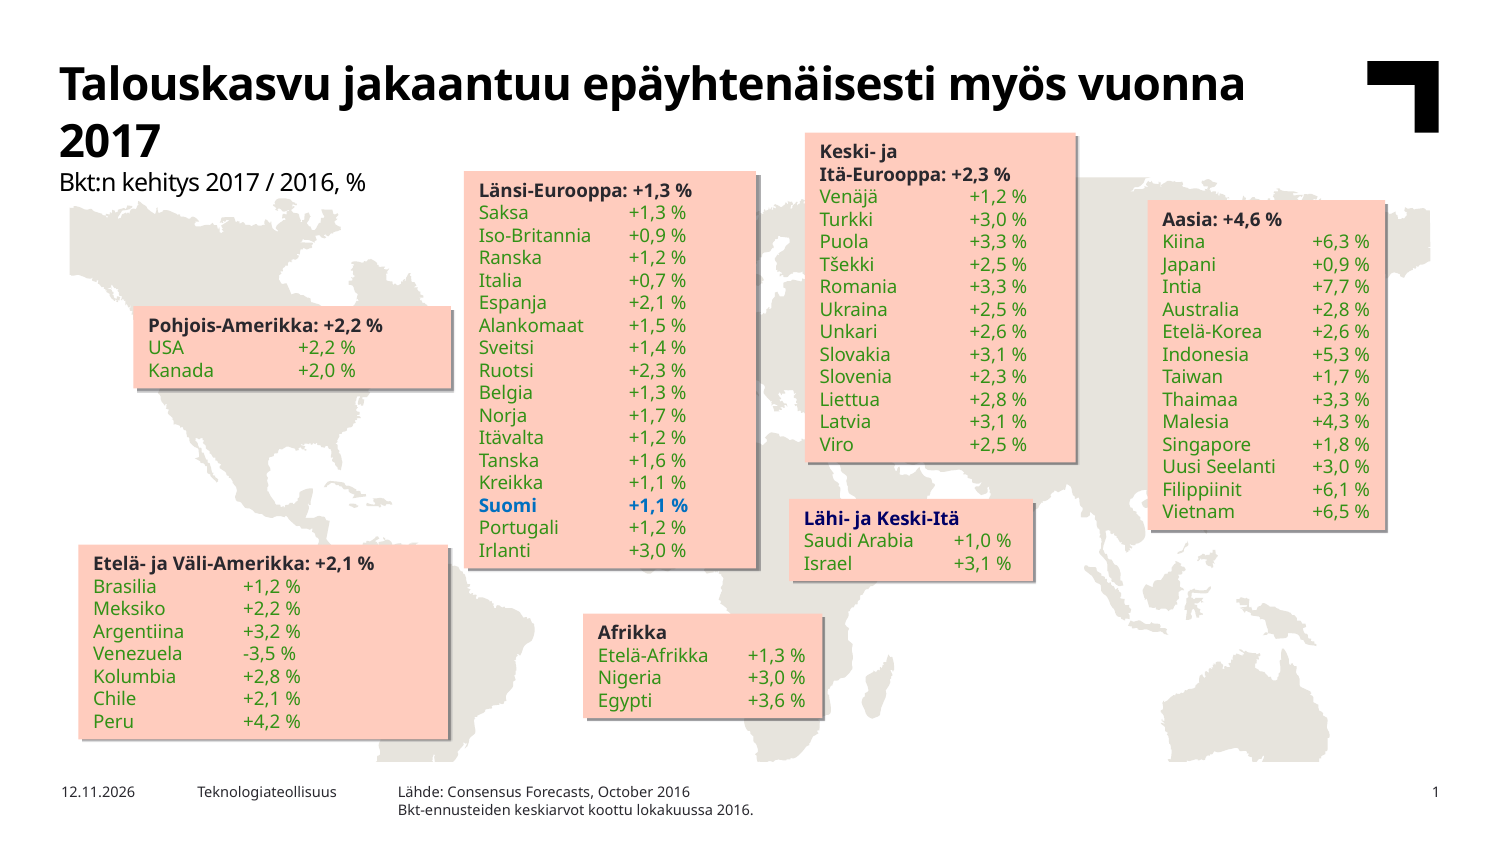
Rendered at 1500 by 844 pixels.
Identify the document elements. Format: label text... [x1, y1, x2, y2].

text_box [69, 177, 1431, 763]
list Lähde: Consensus Forecasts, October 2016 Bkt-ennusteiden keskiarvot koottu lokakuussa 2016. [382, 775, 963, 808]
list Talouskasvu jakaantuu epäyhtenäisesti myös vuonna 2017 Bkt:n kehitys 2017 / 2016, % [41, 46, 1353, 153]
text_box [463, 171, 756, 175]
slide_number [46, 775, 182, 803]
footer Teknologiateollisuus [182, 775, 382, 803]
text_box Keski- ja Itä-Eurooppa: +2,3 % Venäjä +1,2 % Turkki +3,0 % Puola +3,3 % Tšekki +2,5 % Romania +3,3 % Ukraina +2,5 % Unkari +2,6 % Slovakia +3,1 % Slovenia +2,3 % Liettua +2,8 % Latvia +3,1 % Viro +2,5 % [804, 132, 1076, 175]
slide_number 1 [1313, 775, 1456, 803]
